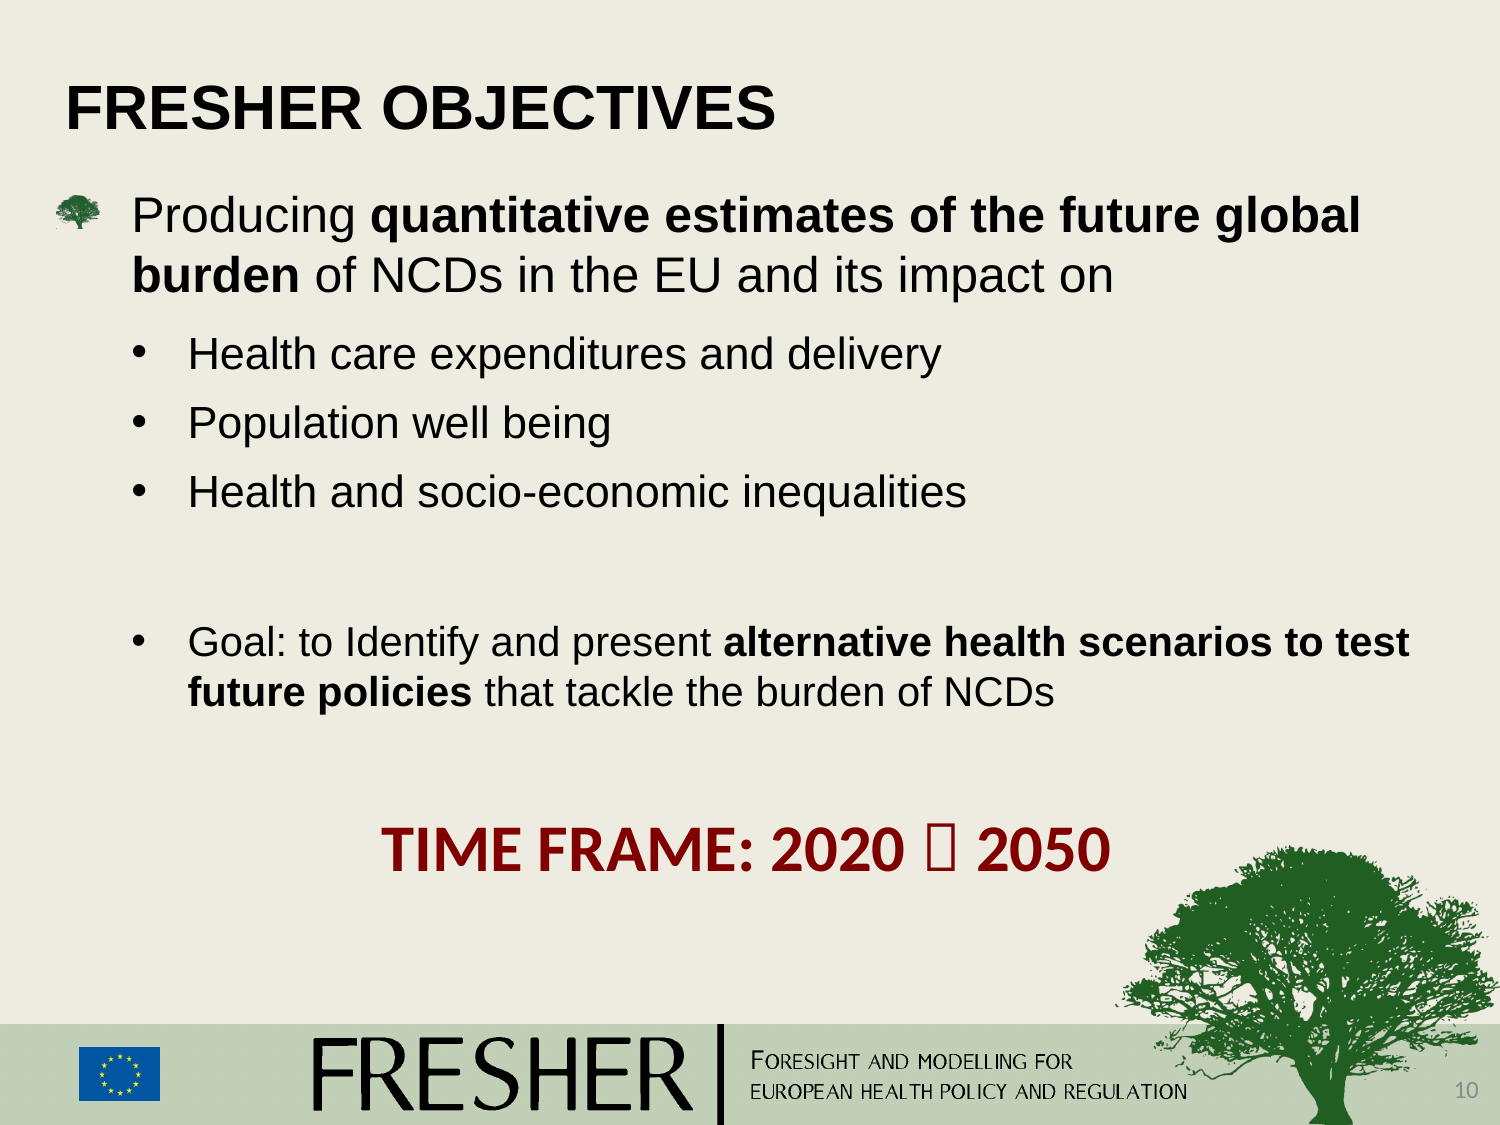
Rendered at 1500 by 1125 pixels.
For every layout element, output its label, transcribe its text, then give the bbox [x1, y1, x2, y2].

slide_number 10 [1376, 1058, 1495, 1118]
list Producing quantitative estimates of the future global burden of NCDs in the EU and its impact on Health care expenditures and delivery Population well being Health and socio-economic inequalities Goal: to Identify and present alternative health scenarios to test future policies that tackle the burden of NCDs [41, 175, 1452, 787]
text_box TIME FRAME: 2020  2050 [366, 797, 1126, 892]
picture [0, 845, 1500, 1125]
title Fresher objectives [50, 38, 1461, 172]
picture [56, 195, 100, 231]
